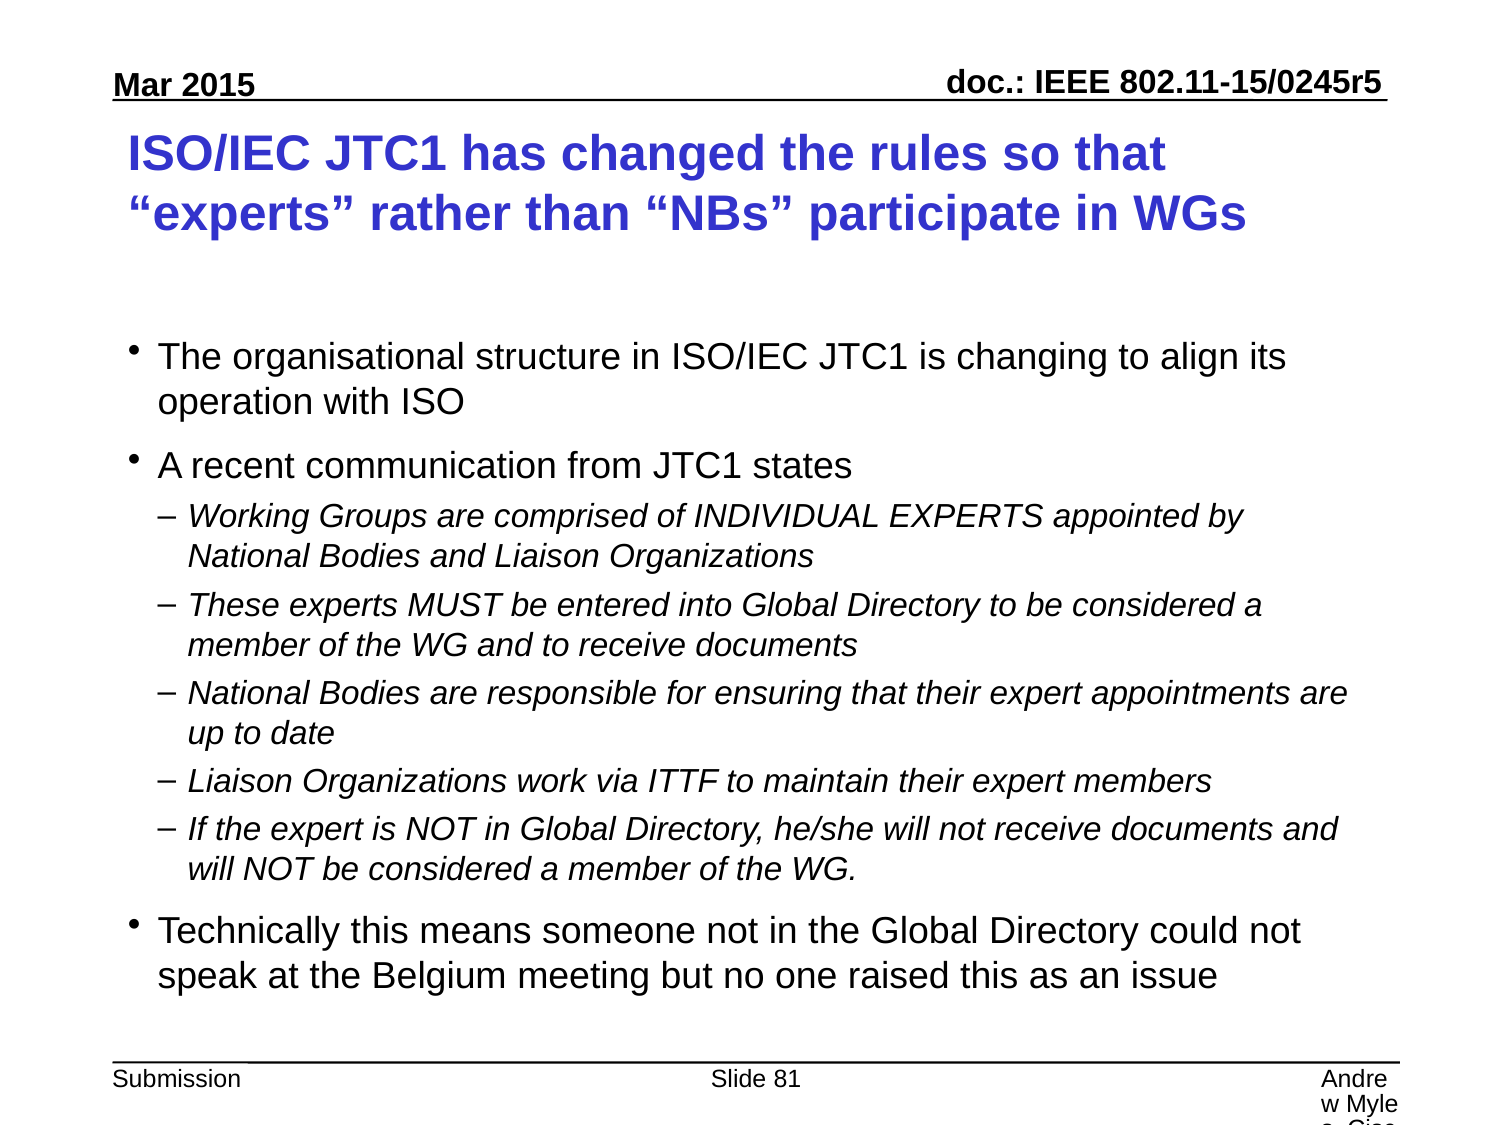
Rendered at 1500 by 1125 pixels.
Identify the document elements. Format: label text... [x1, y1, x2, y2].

title ISO/IEC JTC1 has changed the rules so that “experts” rather than “NBs” participate in WGs [112, 112, 1388, 288]
slide_number Slide 81 [709, 1061, 803, 1093]
list The organisational structure in ISO/IEC JTC1 is changing to align its operation with ISO A recent communication from JTC1 states Working Groups are comprised of INDIVIDUAL EXPERTS appointed by National Bodies and Liaison Organizations These experts MUST be entered into Global Directory to be considered a member of the WG and to receive documents National Bodies are responsible for ensuring that their expert appointments are up to date Liaison Organizations work via ITTF to maintain their expert members If the expert is NOT in Global Directory, he/she will not receive documents and will NOT be considered a member of the WG. Technically this means someone not in the Global Directory could not speak at the Belgium meeting but no one raised this as an issue [112, 324, 1388, 1000]
footer Andrew Myles, Cisco [1320, 1061, 1402, 1093]
